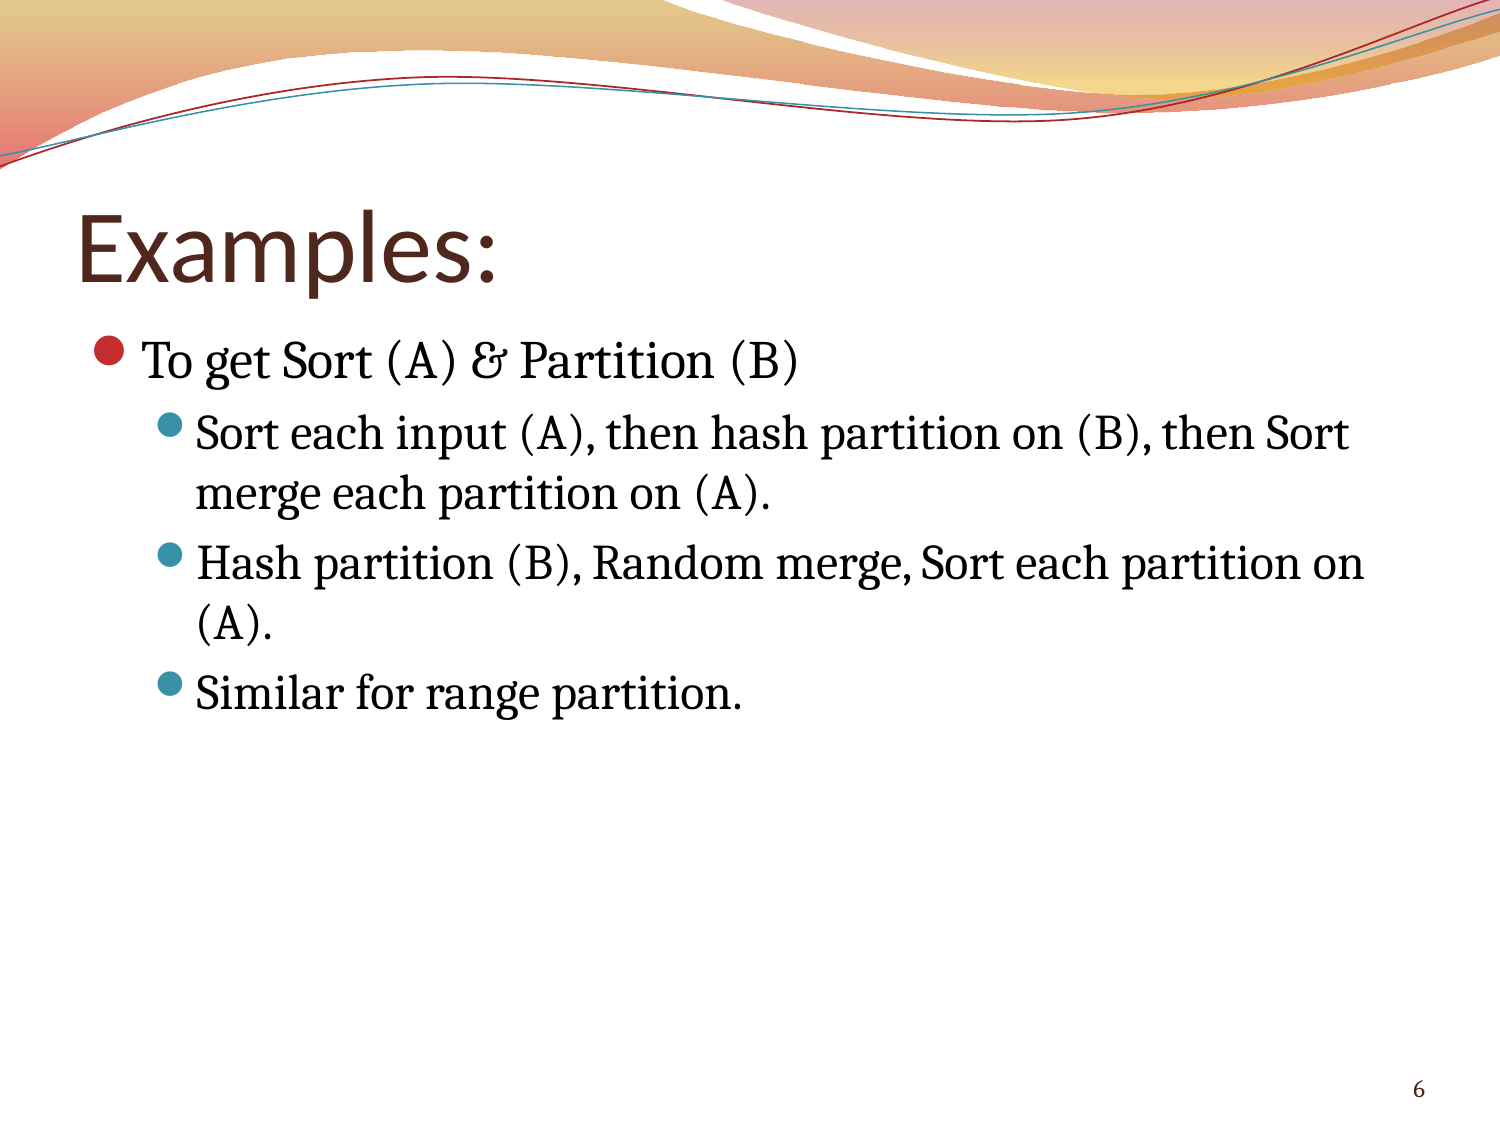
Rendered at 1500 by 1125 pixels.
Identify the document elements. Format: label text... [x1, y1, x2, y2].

title Examples: [75, 115, 1425, 303]
list To get Sort (A) & Partition (B) Sort each input (A), then hash partition on (B), then Sort merge each partition on (A). Hash partition (B), Random merge, Sort each partition on (A). Similar for range partition. [75, 317, 1425, 1038]
slide_number 6 [1299, 1042, 1425, 1103]
